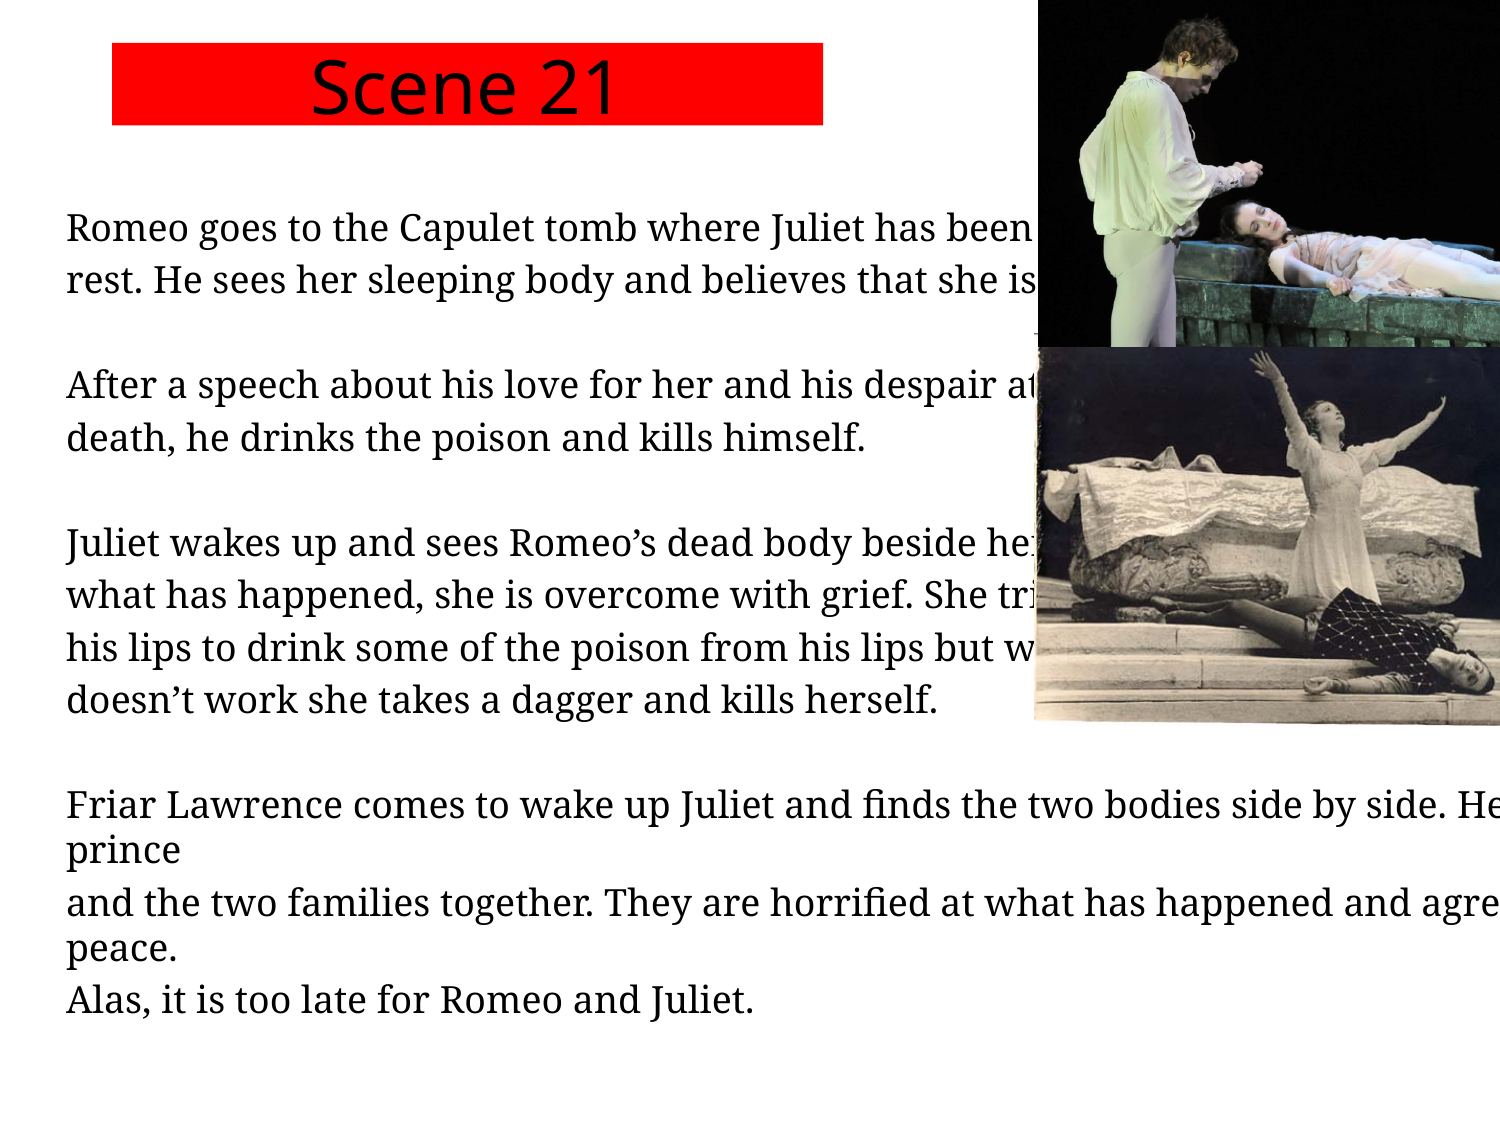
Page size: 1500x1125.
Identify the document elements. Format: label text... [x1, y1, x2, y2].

list Romeo goes to the Capulet tomb where Juliet has been laid to rest. He sees her sleeping body and believes that she is dead. After a speech about his love for her and his despair at her death, he drinks the poison and kills himself. Juliet wakes up and sees Romeo’s dead body beside her. Realising what has happened, she is overcome with grief. She tries to kiss his lips to drink some of the poison from his lips but when this doesn’t work she takes a dagger and kills herself. Friar Lawrence comes to wake up Juliet and finds the two bodies side by side. He calls the prince and the two families together. They are horrified at what has happened and agree to make peace. Alas, it is too late for Romeo and Juliet. [0, 196, 1500, 1125]
title Scene 21 [112, 42, 824, 126]
picture [1034, 0, 1500, 727]
